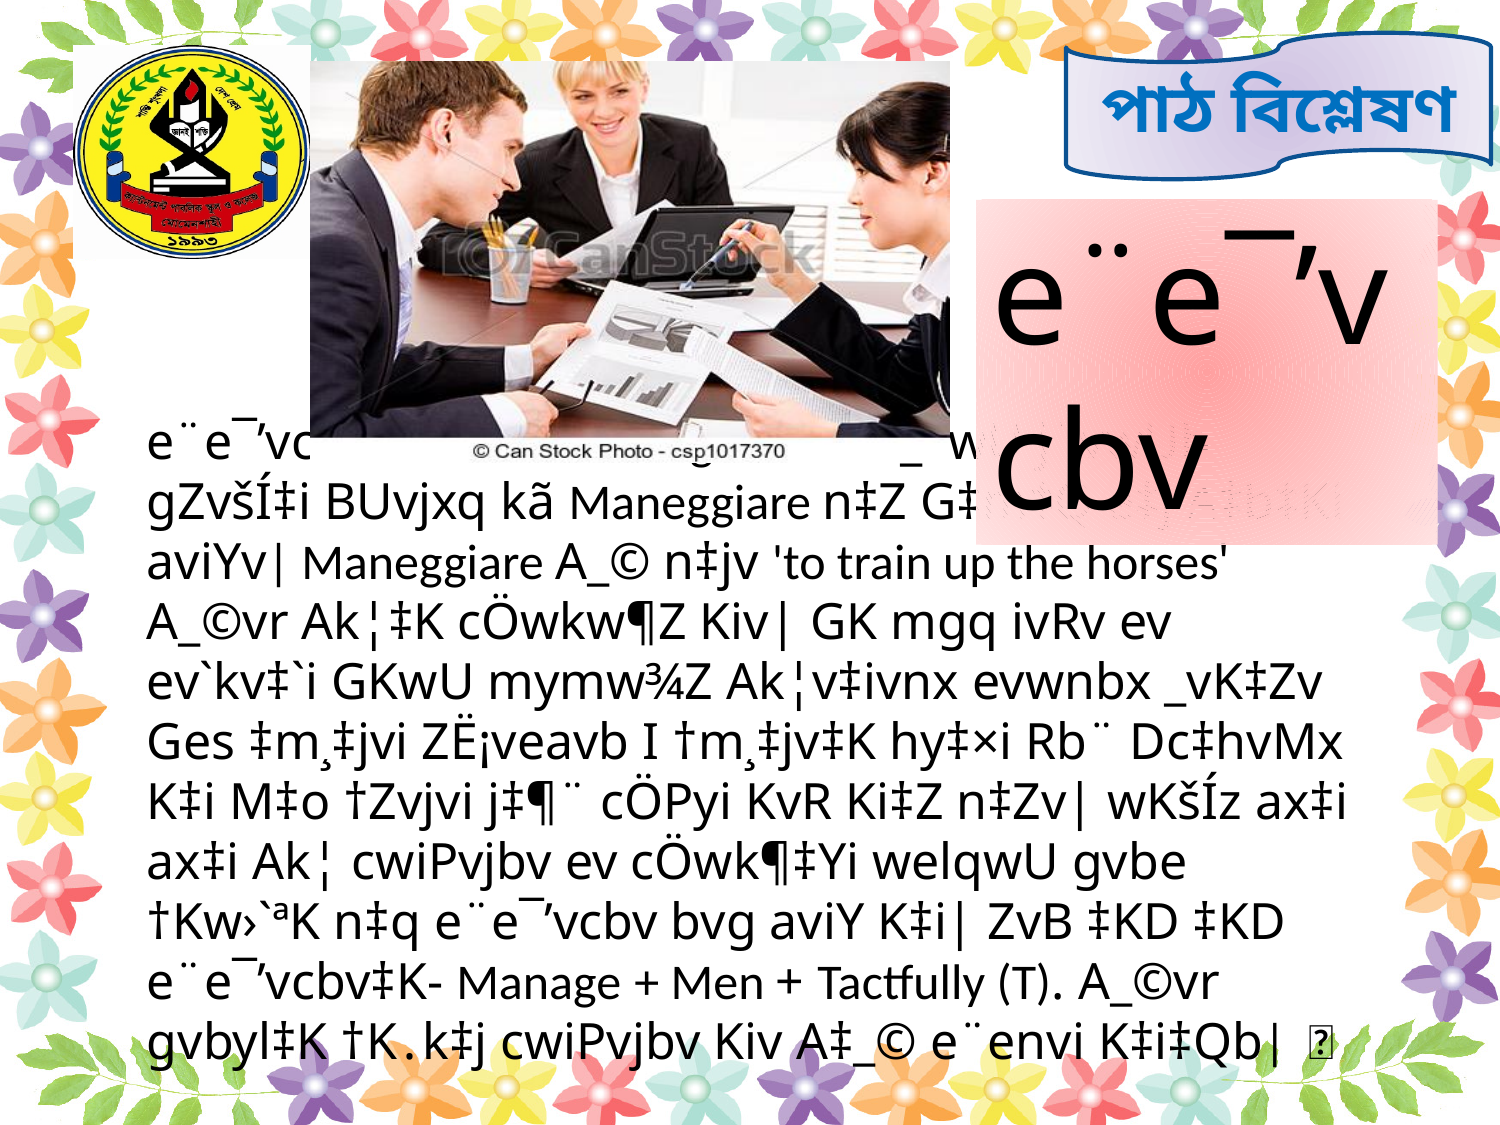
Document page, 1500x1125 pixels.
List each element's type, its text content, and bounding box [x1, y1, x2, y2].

text_box e¨e¯’vcbv [976, 199, 1438, 545]
title e¨e¯’vcbv Bs‡iwR 'Management' K_vwU j¨vwUb gZvšÍ‡i BUvjxq kã Maneggiare n‡Z G‡m‡Q e‡j A‡b‡Ki aviYv| Maneggiare A_© n‡jv 'to train up the horses' A_©vr Ak¦‡K cÖwkw¶Z Kiv| GK mgq ivRv ev ev`kv‡`i GKwU mymw¾Z Ak¦v‡ivnx evwnbx _vK‡Zv Ges ‡m¸‡jvi ZË¡veavb I †m¸‡jv‡K hy‡×i Rb¨ Dc‡hvMx K‡i M‡o †Zvjvi j‡¶¨ cÖPyi KvR Ki‡Z n‡Zv| wKšÍz ax‡i ax‡i Ak¦ cwiPvjbv ev cÖwk¶‡Yi welqwU gvbe †Kw›`ªK n‡q e¨e¯’vcbv bvg aviY K‡i| ZvB ‡KD ‡KD e¨e¯’vcbv‡K- Manage + Men + Tactfully (T). A_©vr gvbyl‡K †K․k‡j cwiPvjbv Kiv A‡_© e¨envi K‡i‡Qb|  [131, 462, 1370, 1016]
text_box পাঠ বিশ্লেষণ [1066, 32, 1492, 180]
picture [0, 0, 1500, 1125]
